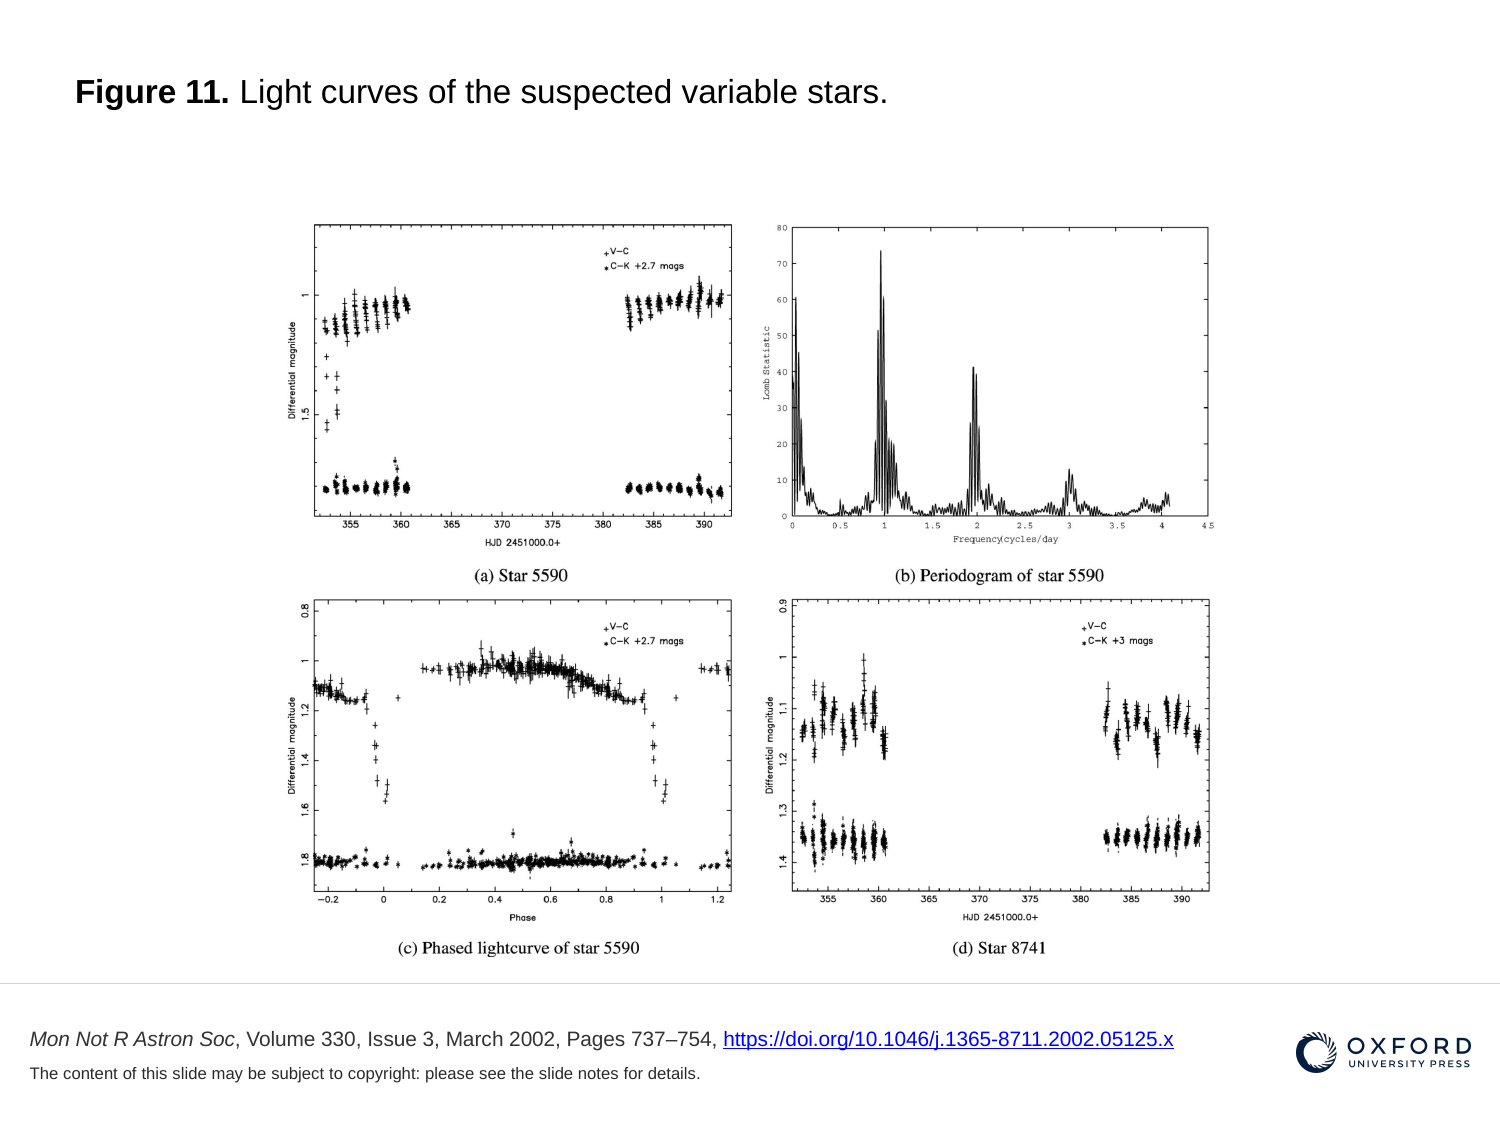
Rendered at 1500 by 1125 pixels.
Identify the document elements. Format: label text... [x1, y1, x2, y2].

footer Mon Not R Astron Soc, Volume 330, Issue 3, March 2002, Pages 737–754, https://doi.org/10.1046/j.1365-8711.2002.05125.x The content of this slide may be subject to copyright: please see the slide notes for details. [0, 983, 1260, 1125]
picture [287, 224, 1214, 957]
title Figure 11. Light curves of the suspected variable stars. [75, 69, 1078, 171]
picture [1296, 1032, 1471, 1073]
